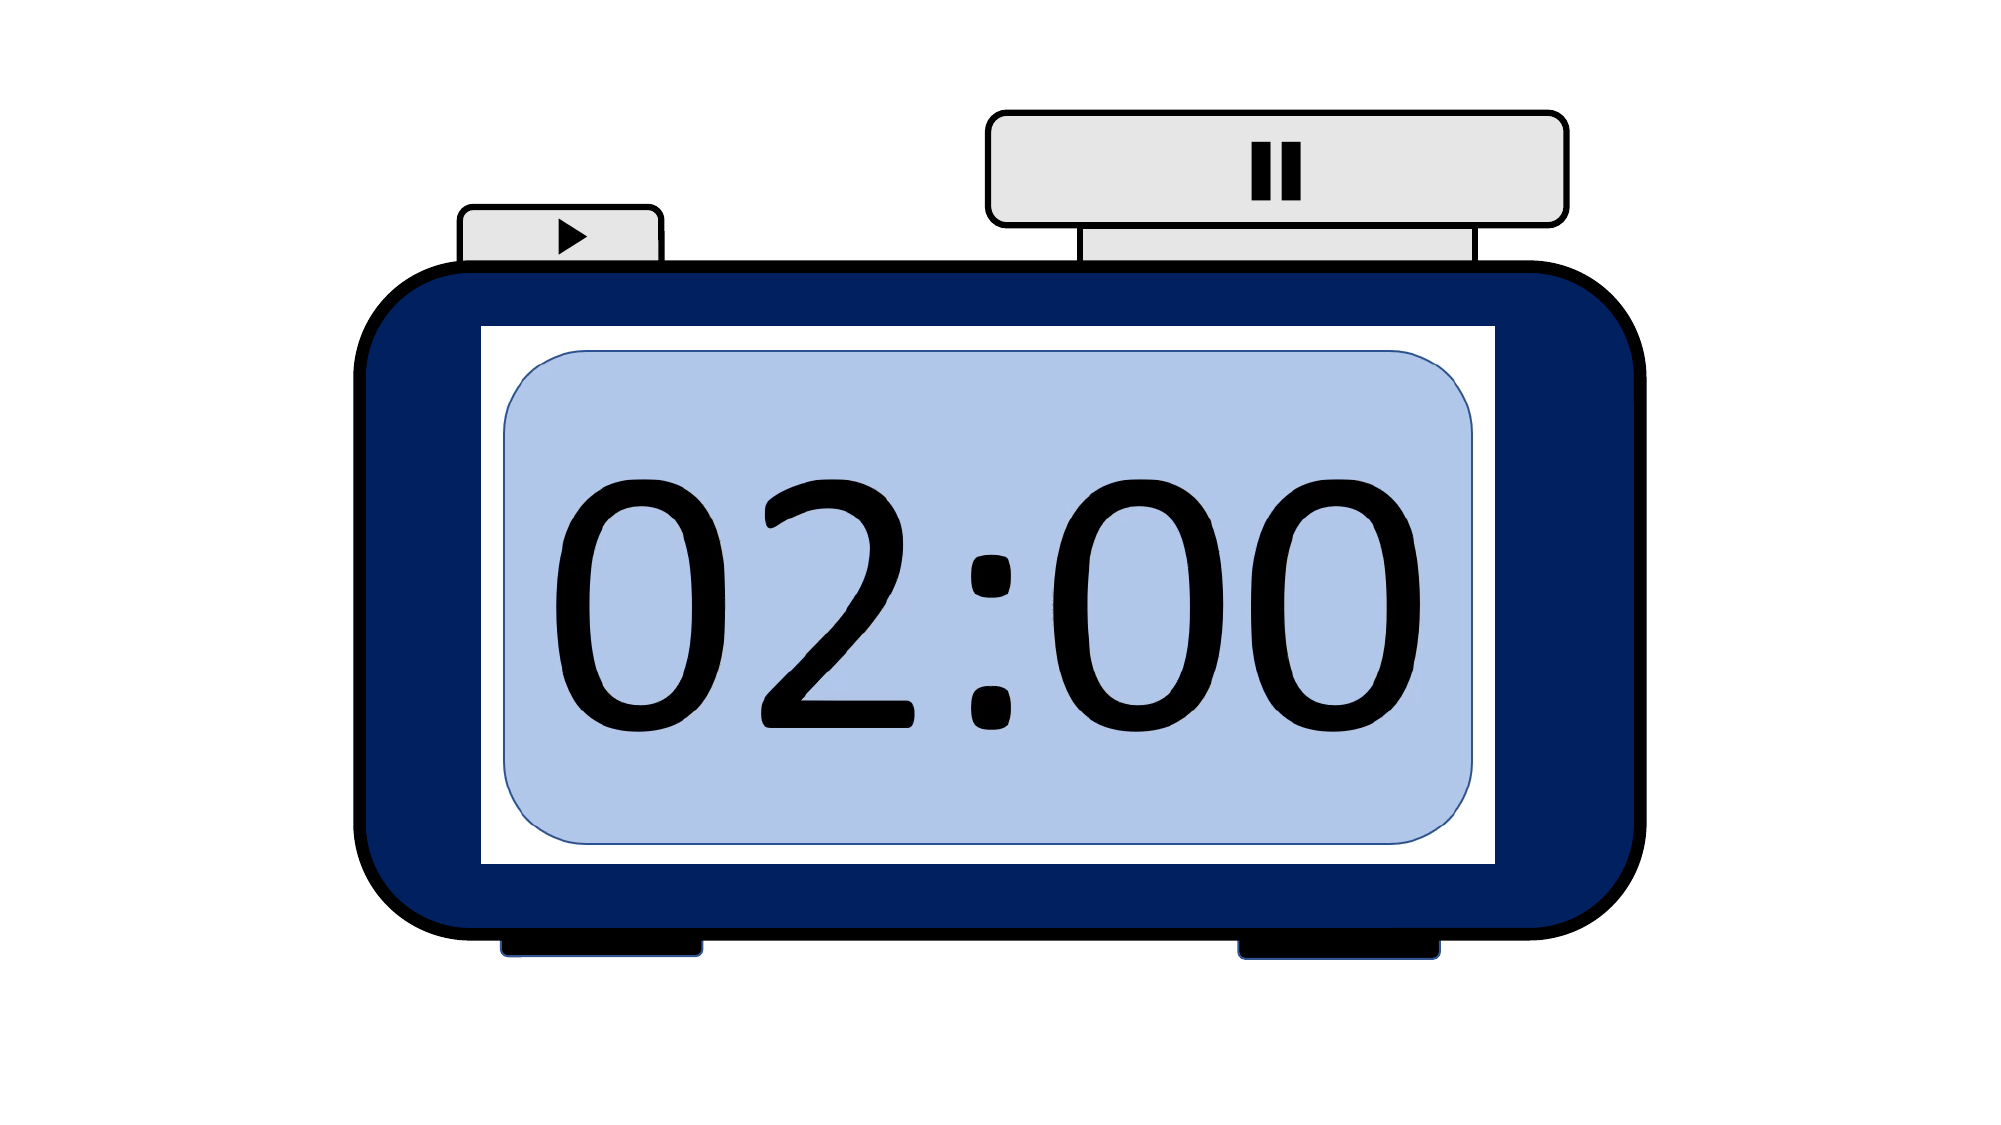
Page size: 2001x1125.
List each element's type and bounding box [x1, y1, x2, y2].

text_box [358, 265, 1642, 936]
text_box [499, 936, 704, 958]
text_box [988, 112, 1567, 306]
text_box [1237, 936, 1441, 960]
text_box [480, 325, 1496, 864]
text_box [459, 206, 662, 288]
